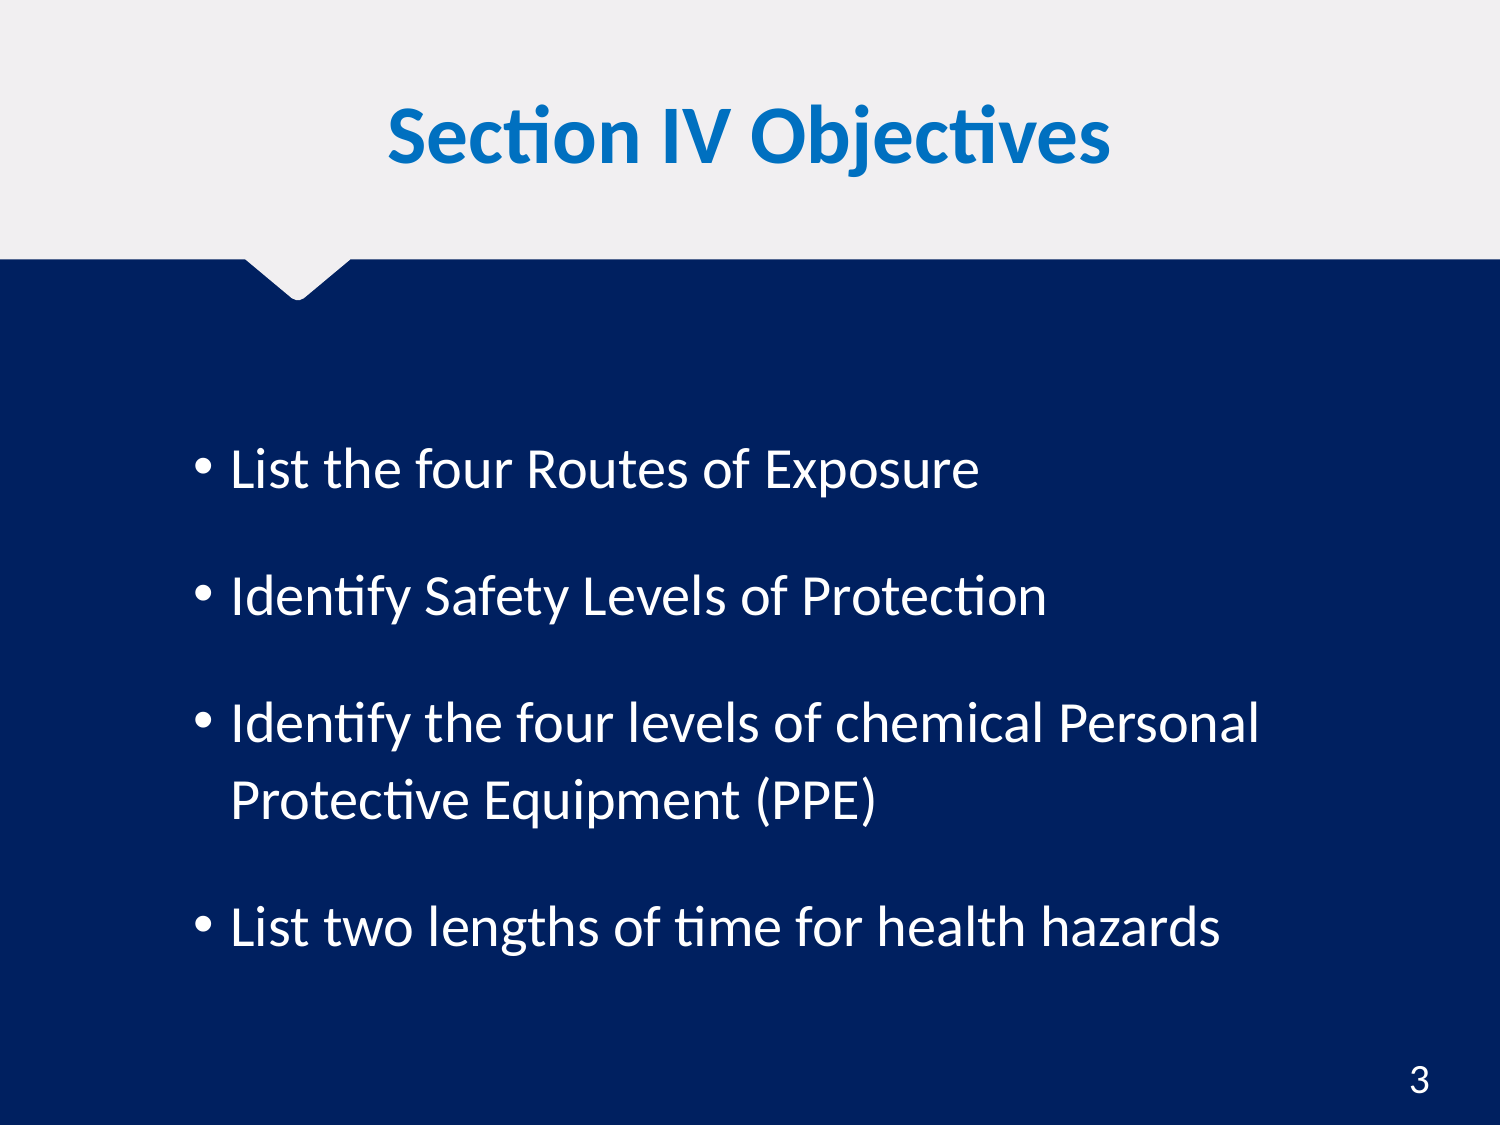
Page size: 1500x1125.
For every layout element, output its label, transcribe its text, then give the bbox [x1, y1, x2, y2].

list List the four Routes of Exposure Identify Safety Levels of Protection Identify the four levels of chemical Personal Protective Equipment (PPE) List two lengths of time for health hazards [103, 333, 1397, 1048]
title Section IV Objectives [103, 36, 1397, 236]
slide_number 3 [1348, 1047, 1446, 1108]
